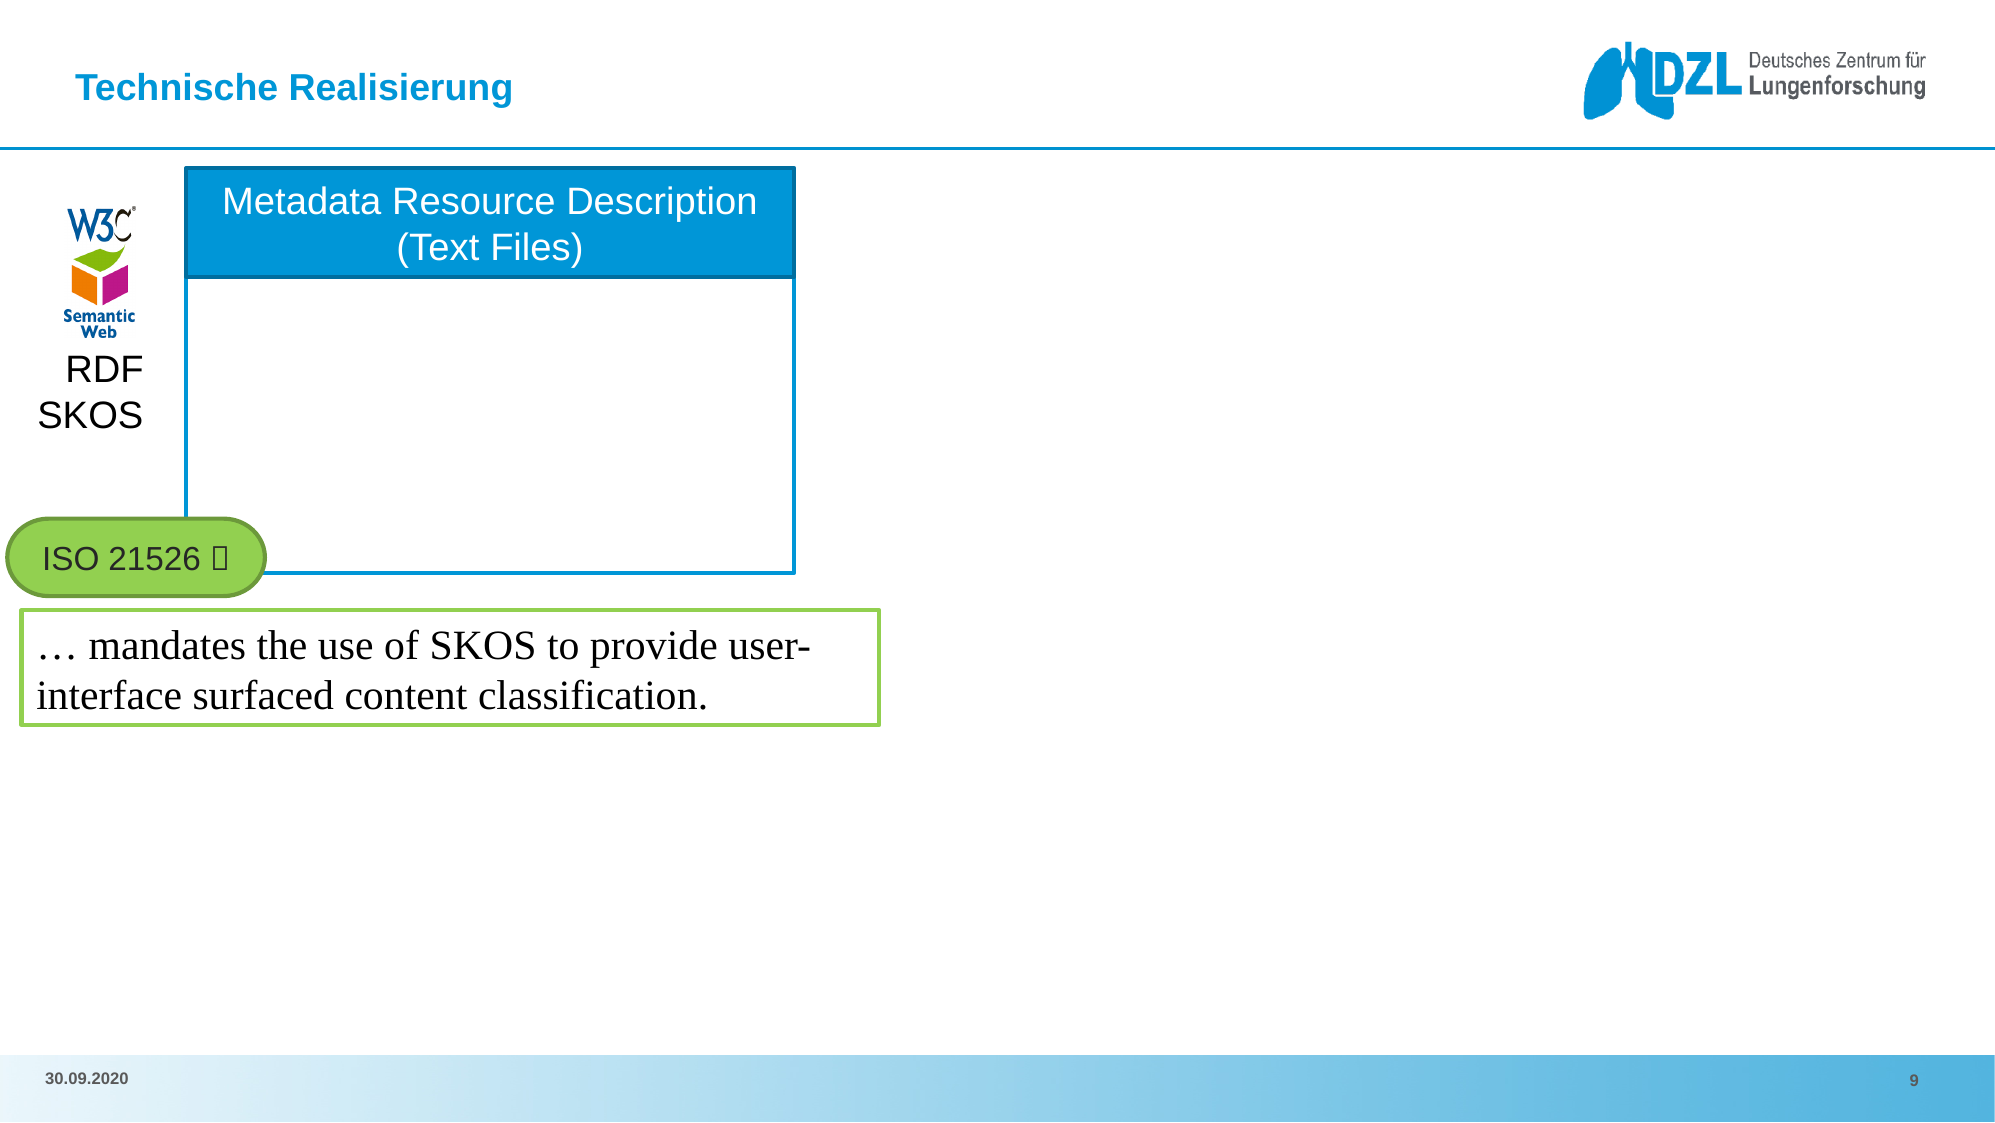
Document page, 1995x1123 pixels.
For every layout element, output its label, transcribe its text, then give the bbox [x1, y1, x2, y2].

title Technische Realisierung [63, 57, 1607, 126]
text_box Metadata Resource Description (Text Files) [184, 166, 796, 279]
text_box … mandates the use of SKOS to provide user-interface surfaced content classification. [19, 608, 881, 727]
picture [63, 206, 137, 338]
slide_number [34, 1061, 223, 1109]
text_box [184, 279, 796, 575]
text_box RDF SKOS [22, 337, 159, 444]
picture [1574, 30, 1941, 137]
picture [0, 1055, 1995, 1122]
picture [1665, 62, 1675, 85]
text_box ISO 21526  [5, 516, 268, 599]
